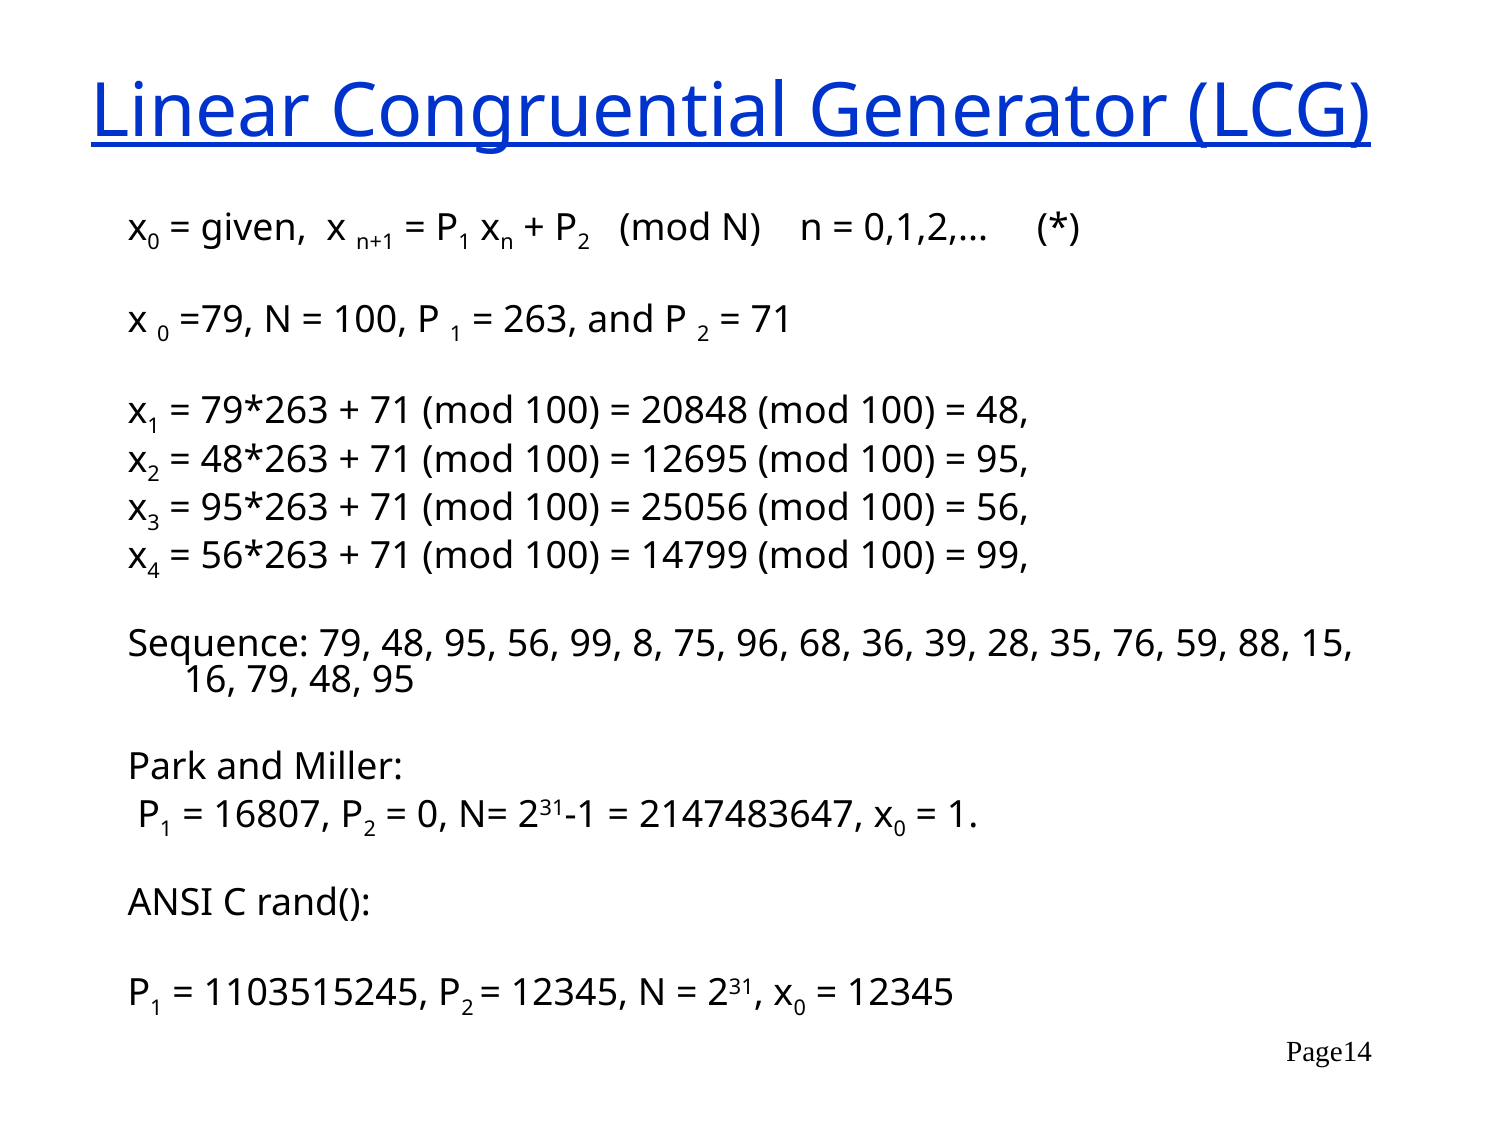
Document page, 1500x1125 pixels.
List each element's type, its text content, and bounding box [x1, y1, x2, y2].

slide_number Page14 [1074, 1025, 1388, 1100]
list x0 = given, x n+1 = P1 xn + P2 (mod N) n = 0,1,2,... (*) x 0 =79, N = 100, P 1 = 263, and P 2 = 71 x1 = 79*263 + 71 (mod 100) = 20848 (mod 100) = 48, x2 = 48*263 + 71 (mod 100) = 12695 (mod 100) = 95, x3 = 95*263 + 71 (mod 100) = 25056 (mod 100) = 56, x4 = 56*263 + 71 (mod 100) = 14799 (mod 100) = 99, Sequence: 79, 48, 95, 56, 99, 8, 75, 96, 68, 36, 39, 28, 35, 76, 59, 88, 15, 16, 79, 48, 95 Park and Miller: P1 = 16807, P2 = 0, N= 231-1 = 2147483647, x0 = 1. ANSI C rand(): P1 = 1103515245, P2 = 12345, N = 231, x0 = 12345 [112, 200, 1388, 963]
title Linear Congruential Generator (LCG) [75, 37, 1388, 175]
